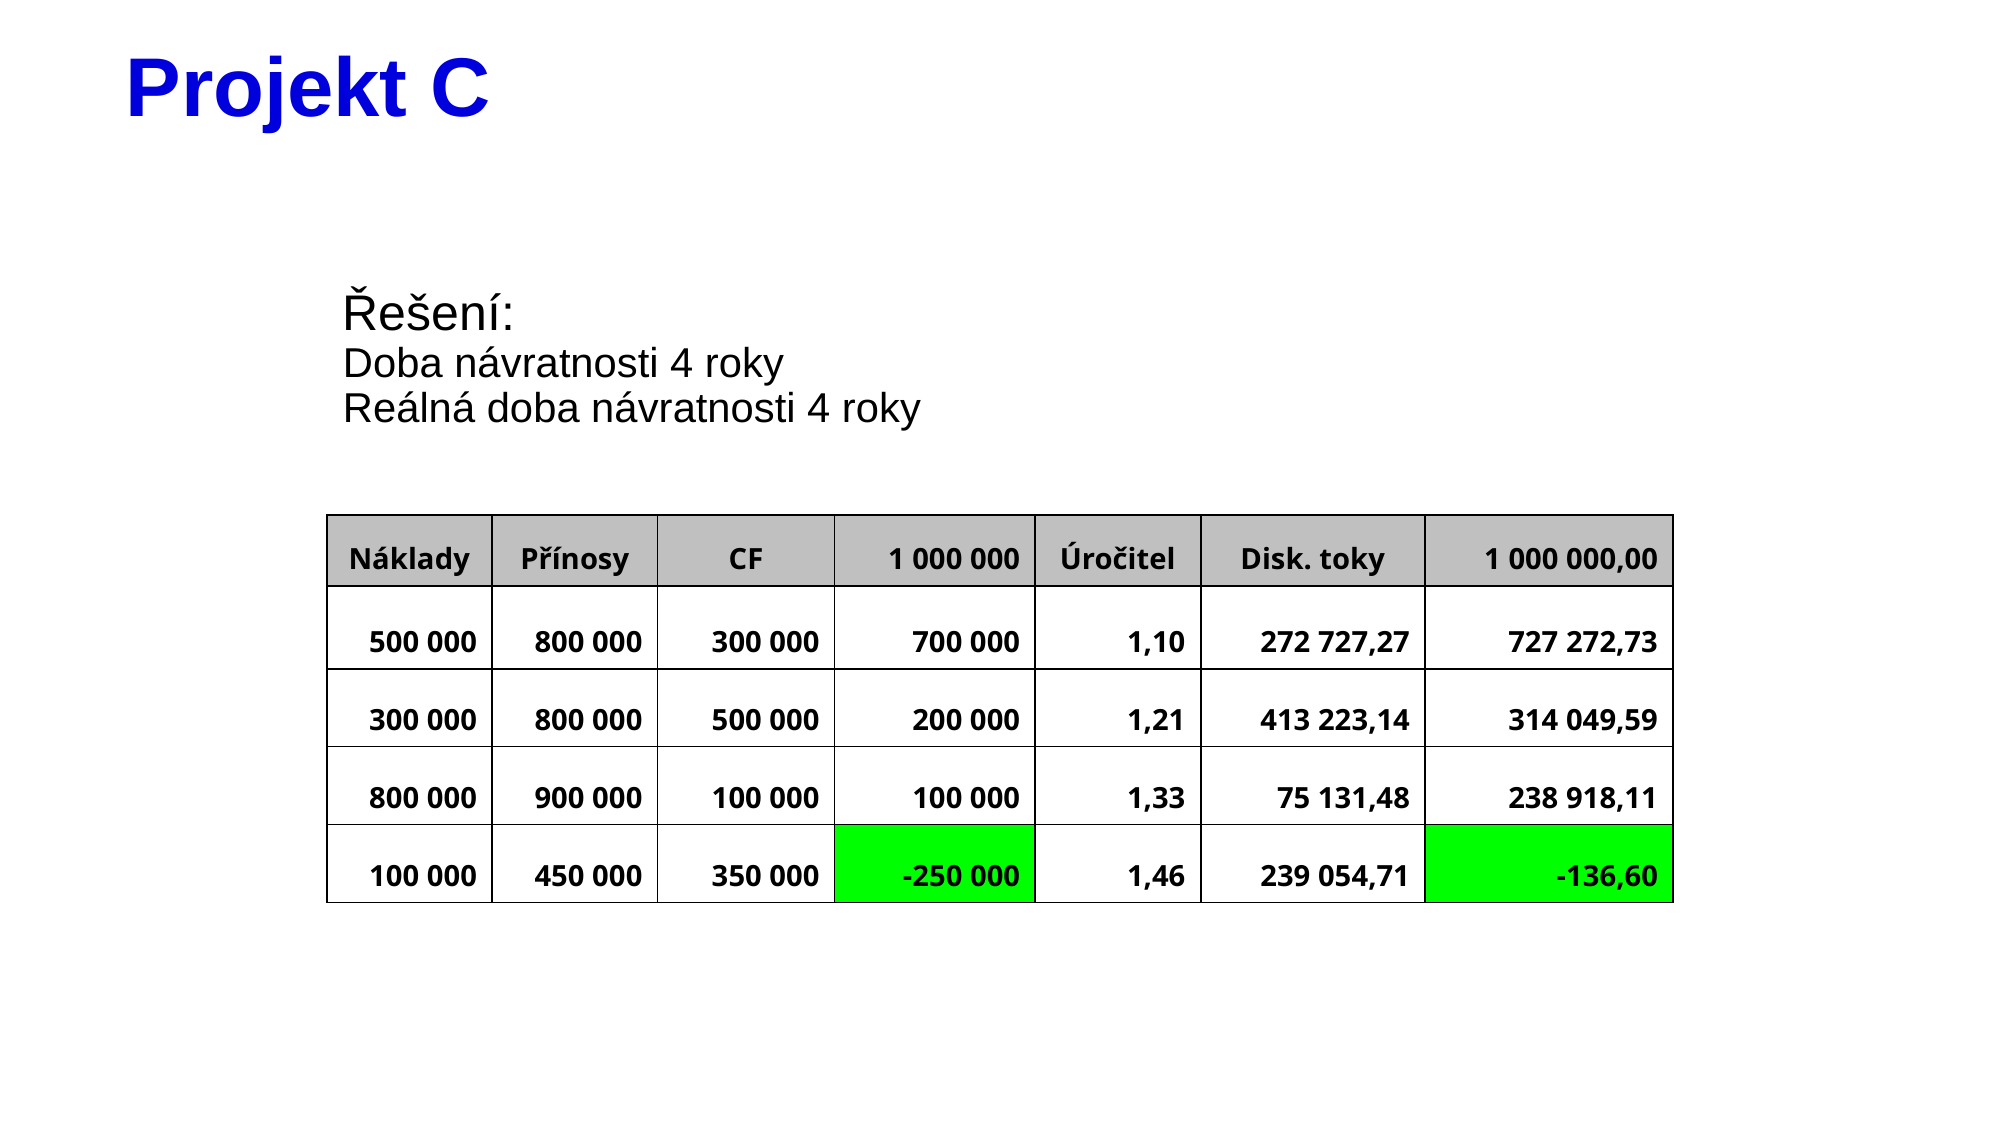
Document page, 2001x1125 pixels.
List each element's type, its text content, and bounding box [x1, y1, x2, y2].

table_cell 800 000 [493, 587, 657, 668]
title Projekt C [125, 50, 1876, 250]
table_cell 200 000 [835, 670, 1034, 746]
table_cell 800 000 [493, 670, 657, 746]
table_cell -136,60 [1426, 825, 1672, 902]
table_cell 800 000 [328, 747, 491, 824]
table_cell 350 000 [658, 825, 834, 902]
table_cell 238 918,11 [1426, 747, 1672, 824]
table_cell 300 000 [328, 670, 491, 746]
table_cell 75 131,48 [1202, 747, 1424, 824]
table_header Náklady [328, 516, 491, 585]
table_cell 1,46 [1036, 825, 1200, 902]
table_header 1 000 000,00 [1426, 516, 1672, 585]
table_cell 1,21 [1036, 670, 1200, 746]
table_header 1 000 000 [835, 516, 1034, 585]
table_cell 272 727,27 [1202, 587, 1424, 668]
table_header Přínosy [493, 516, 657, 585]
table_header CF [658, 516, 834, 585]
table_cell 100 000 [658, 747, 834, 824]
table_cell 900 000 [493, 747, 657, 824]
table_cell 413 223,14 [1202, 670, 1424, 746]
list Řešení: Doba návratnosti 4 roky Reálná doba návratnosti 4 roky [342, 287, 1650, 492]
table_header Disk. toky [1202, 516, 1424, 585]
table_cell 500 000 [328, 587, 491, 668]
table_cell 450 000 [493, 825, 657, 902]
table_cell 314 049,59 [1426, 670, 1672, 746]
table_cell 700 000 [835, 587, 1034, 668]
table_cell -250 000 [835, 825, 1034, 902]
table_cell 1,10 [1036, 587, 1200, 668]
table_cell 727 272,73 [1426, 587, 1672, 668]
table_cell 100 000 [835, 747, 1034, 824]
table_cell 300 000 [658, 587, 834, 668]
table_header Úročitel [1036, 516, 1200, 585]
table_cell 100 000 [328, 825, 491, 902]
table_cell 500 000 [658, 670, 834, 746]
table_cell 1,33 [1036, 747, 1200, 824]
table_cell 239 054,71 [1202, 825, 1424, 902]
